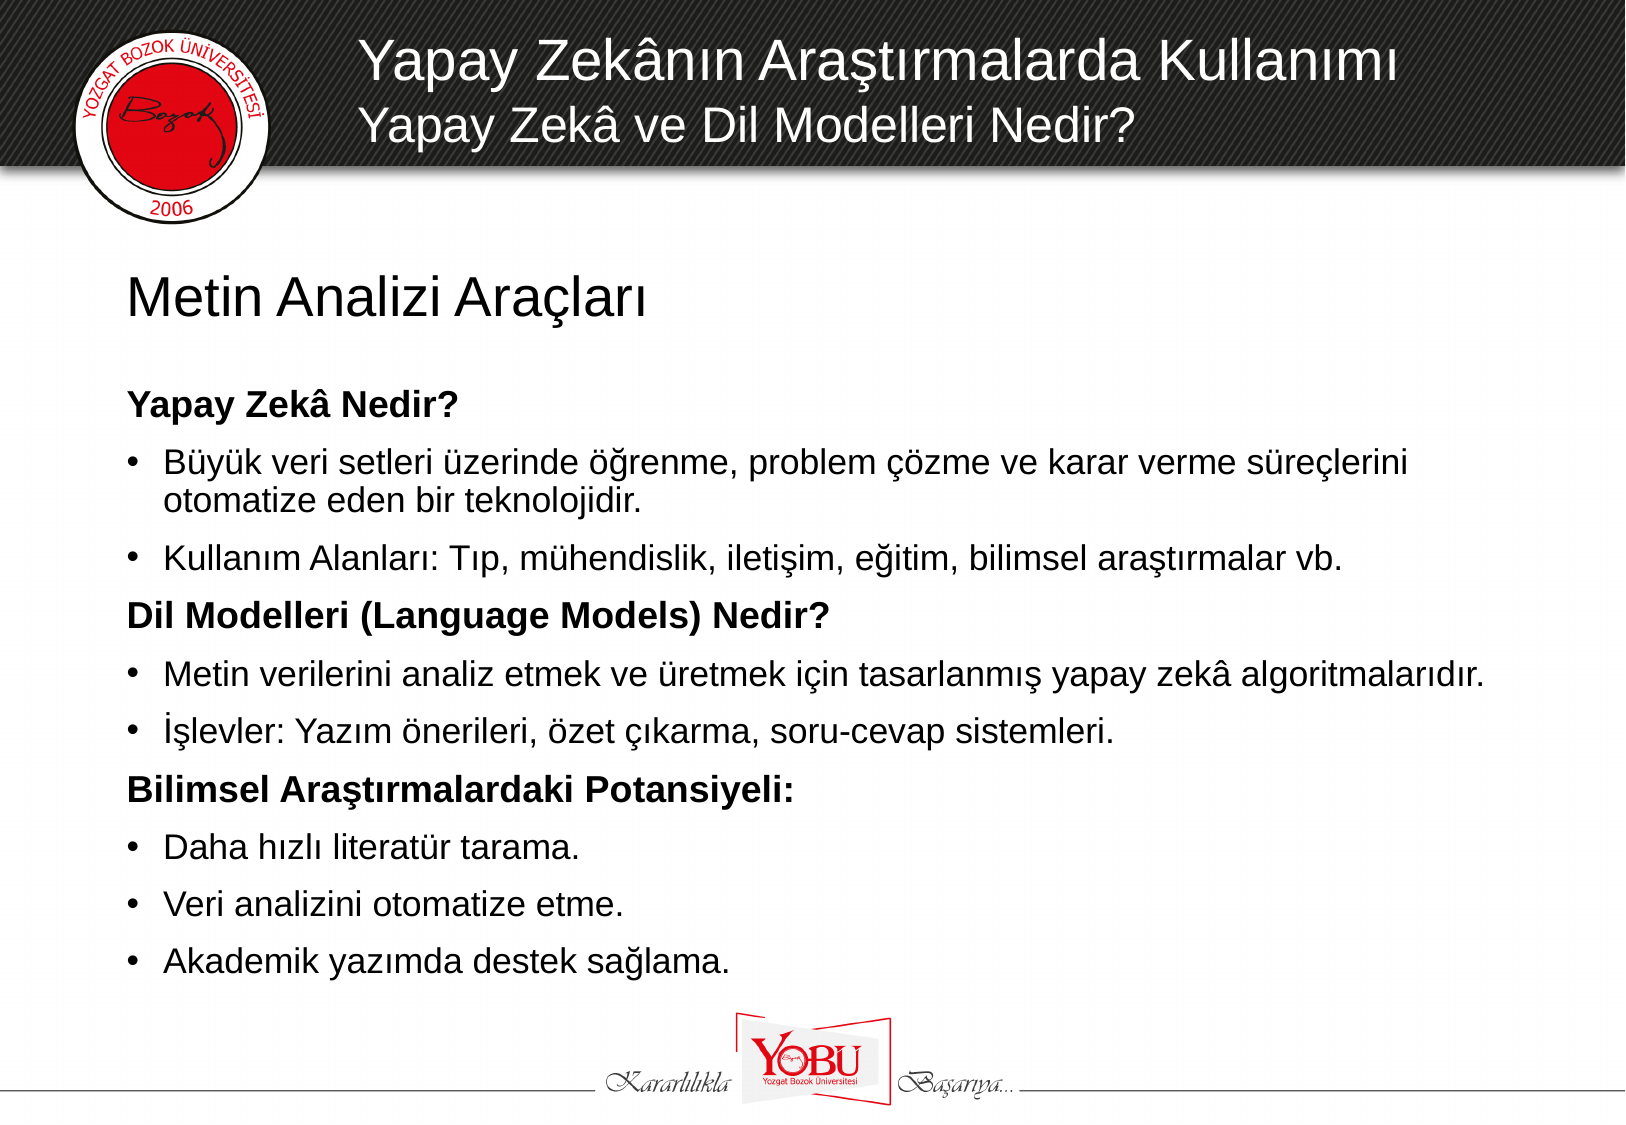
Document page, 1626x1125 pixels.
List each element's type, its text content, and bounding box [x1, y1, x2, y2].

list Yapay Zekâ Nedir? Büyük veri setleri üzerinde öğrenme, problem çözme ve karar verme süreçlerini otomatize eden bir teknolojidir. Kullanım Alanları: Tıp, mühendislik, iletişim, eğitim, bilimsel araştırmalar vb. Dil Modelleri (Language Models) Nedir? Metin verilerini analiz etmek ve üretmek için tasarlanmış yapay zekâ algoritmalarıdır. İşlevler: Yazım önerileri, özet çıkarma, soru-cevap sistemleri. Bilimsel Araştırmalardaki Potansiyeli: Daha hızlı literatür tarama. Veri analizini otomatize etme. Akademik yazımda destek sağlama. [111, 377, 1514, 1014]
title Metin Analizi Araçları [111, 249, 1514, 348]
picture [0, 0, 1626, 1125]
text_box Yapay Zekânın Araştırmalarda Kullanımı Yapay Zekâ ve Dil Modelleri Nedir? [342, 14, 1514, 160]
